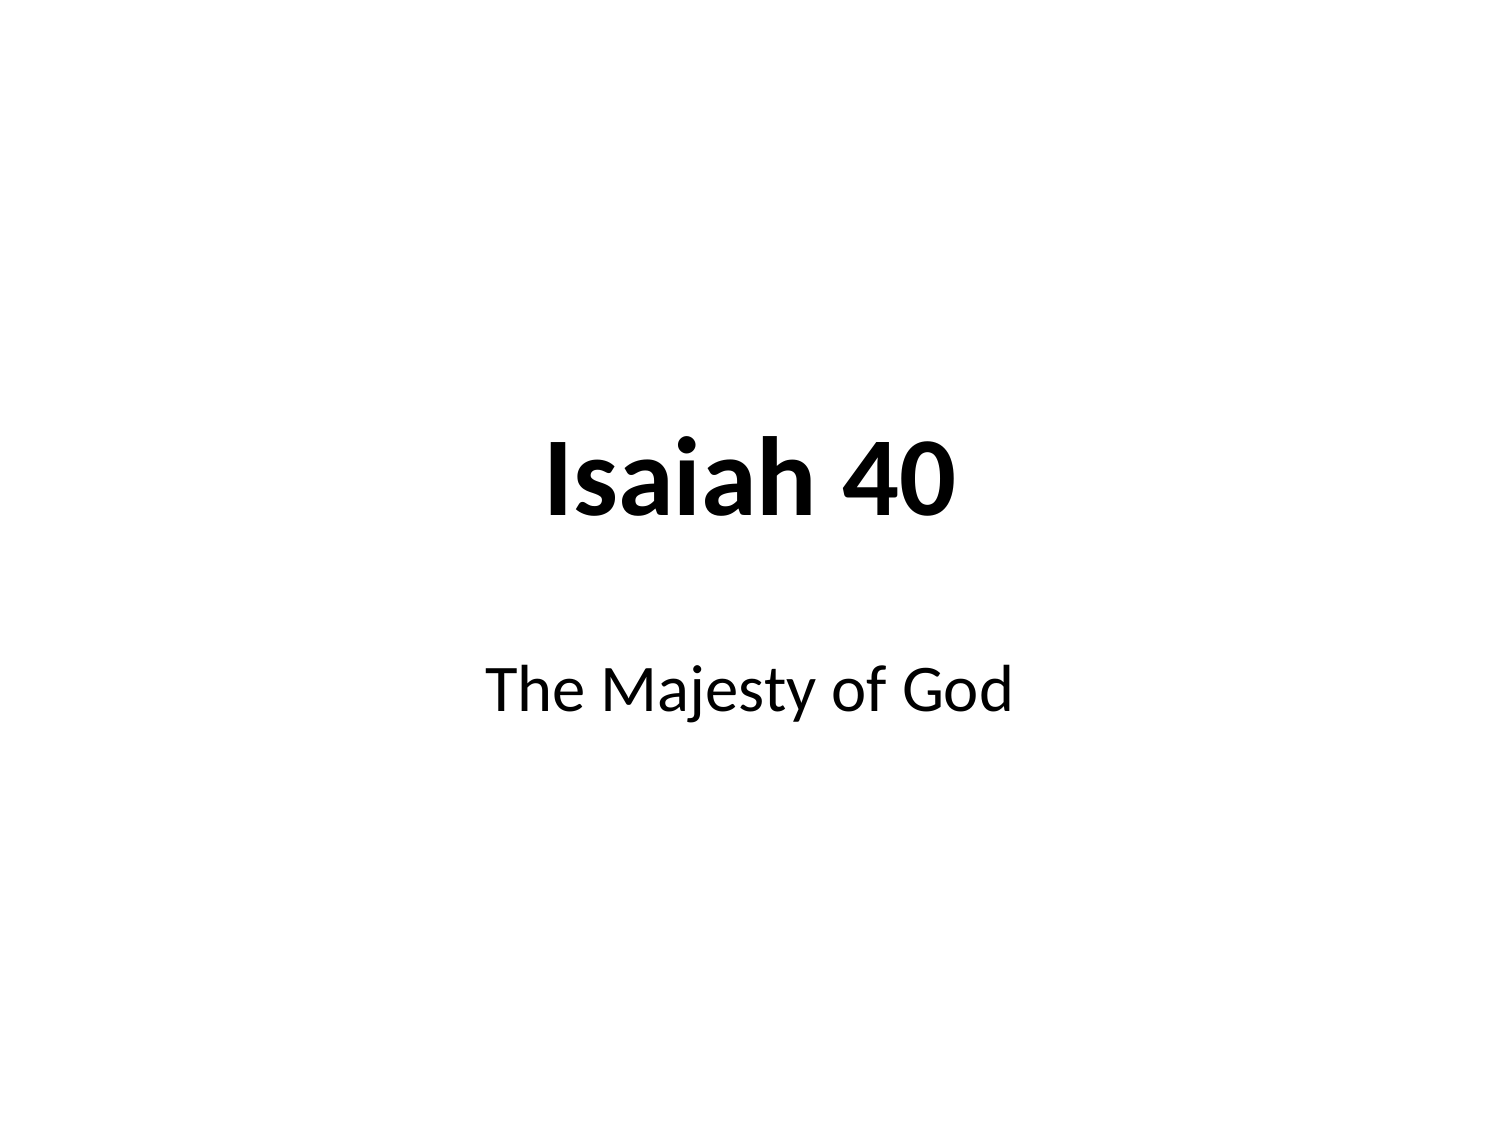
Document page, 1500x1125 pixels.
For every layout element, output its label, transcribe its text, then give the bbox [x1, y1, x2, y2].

subtitle The Majesty of God [225, 637, 1275, 925]
title Isaiah 40 [112, 349, 1388, 591]
